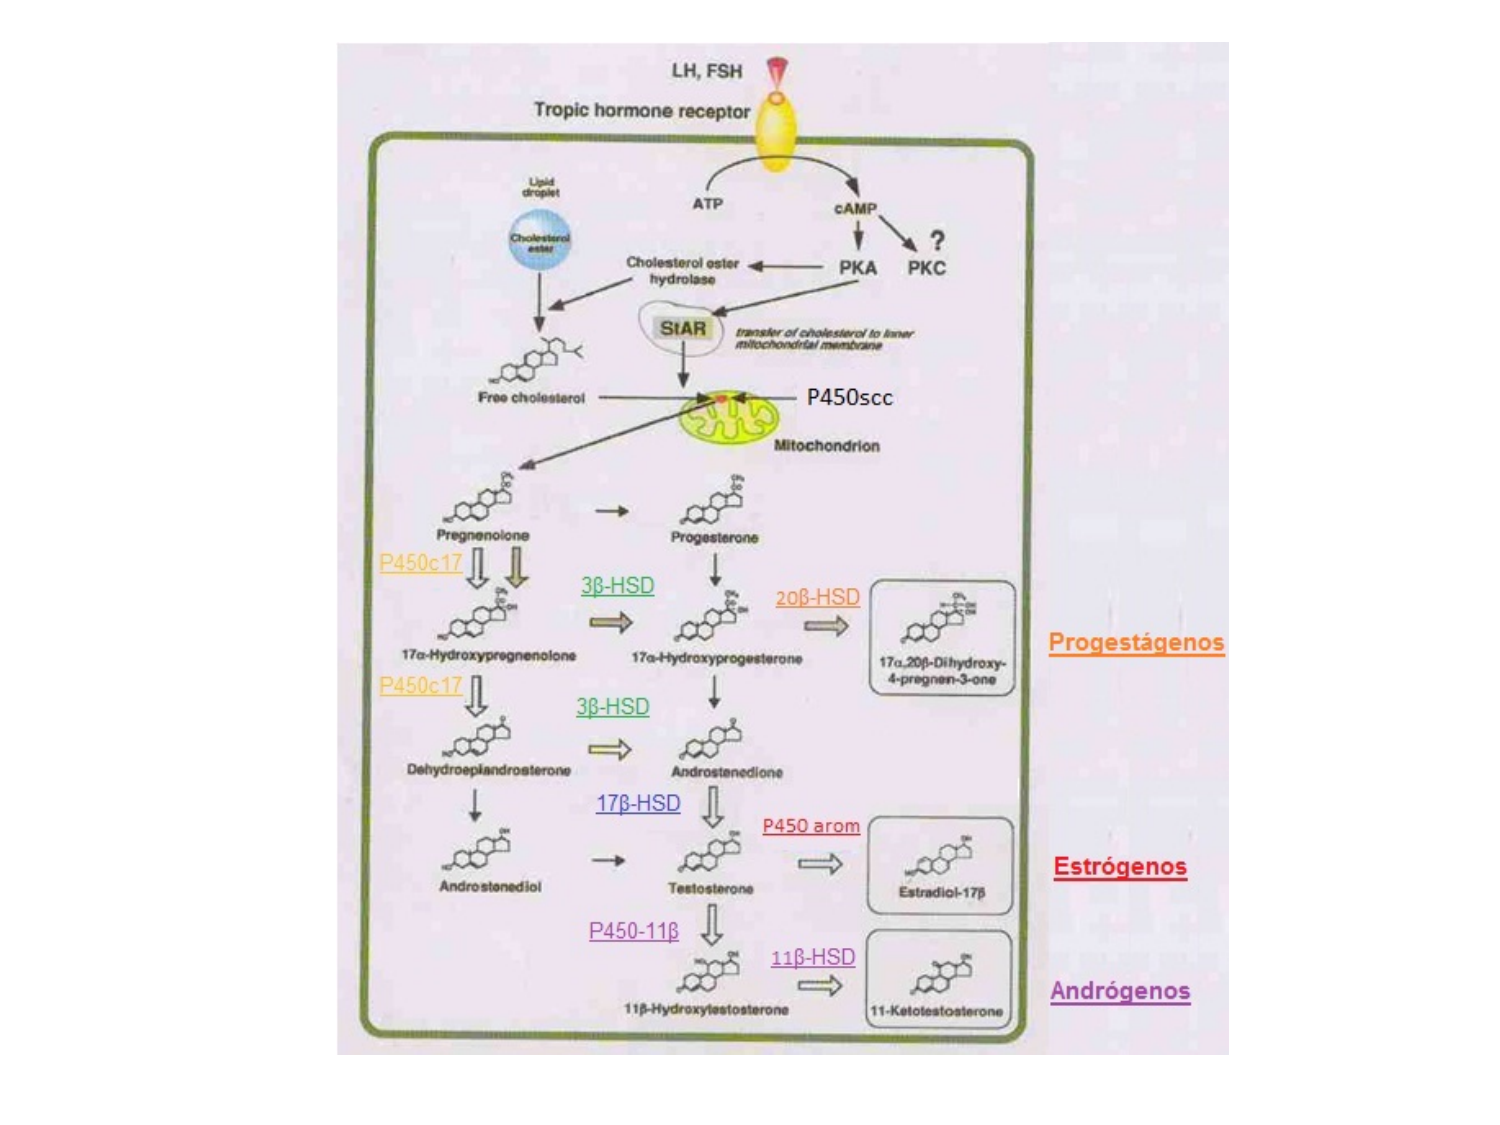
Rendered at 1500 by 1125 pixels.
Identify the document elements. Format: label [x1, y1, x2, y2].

picture [336, 42, 1229, 1055]
